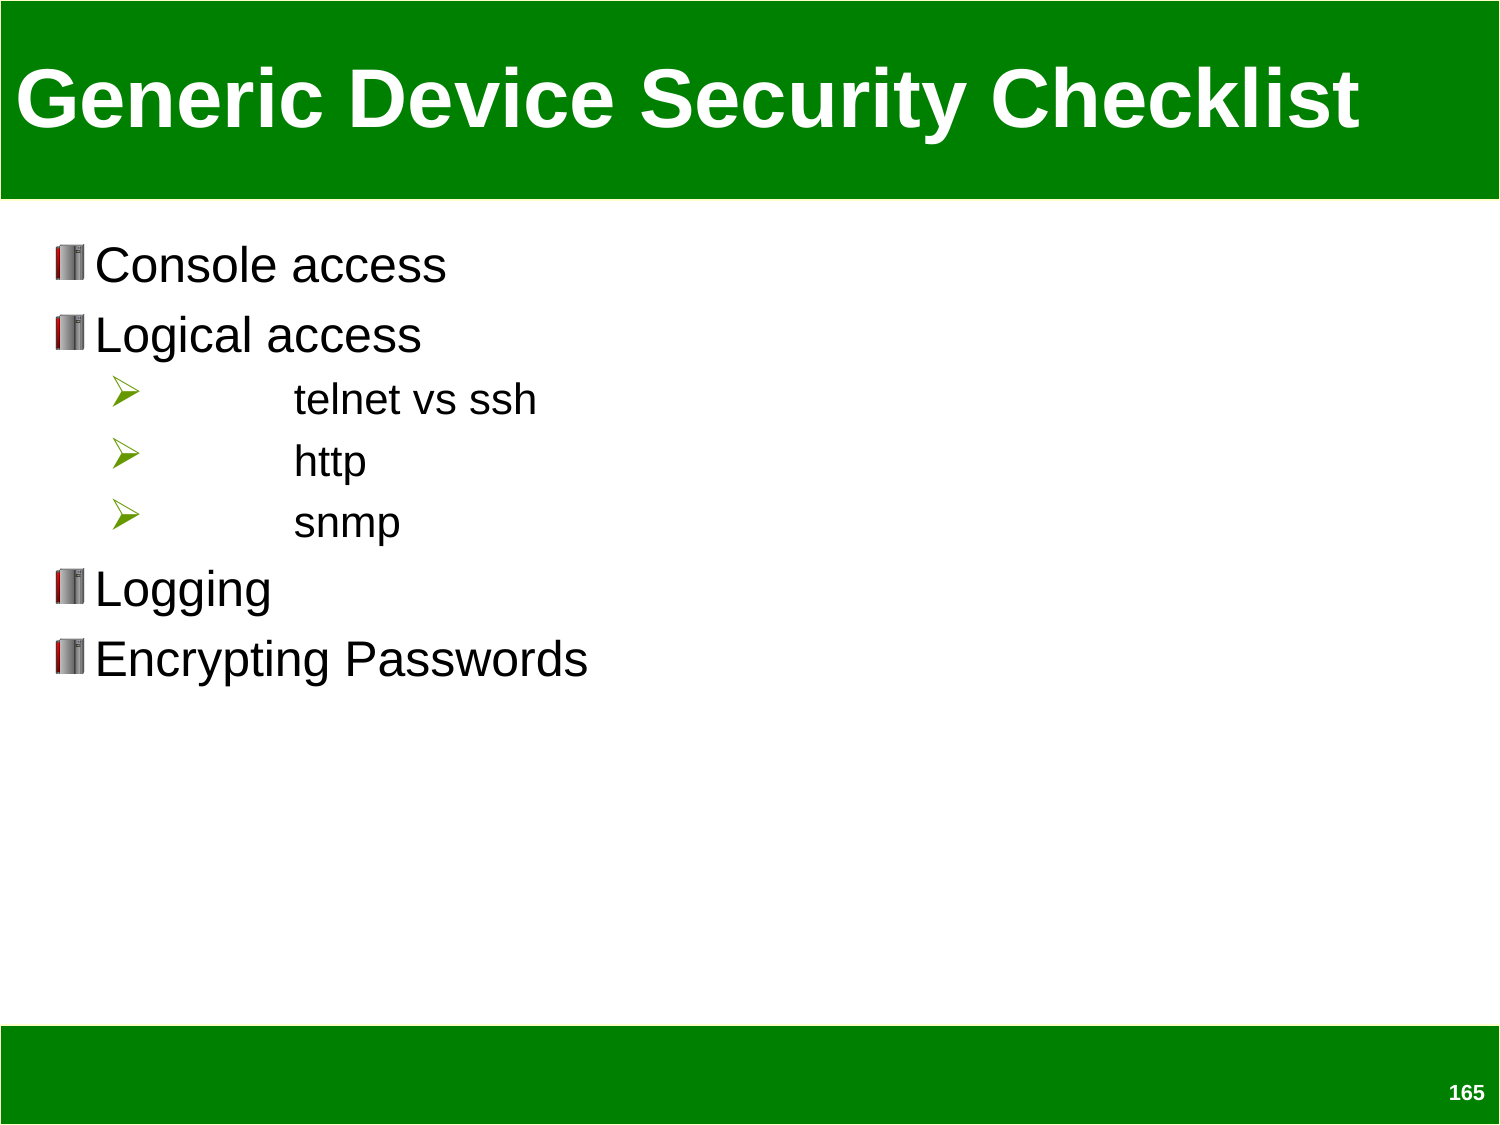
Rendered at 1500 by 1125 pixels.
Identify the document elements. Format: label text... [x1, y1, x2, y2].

picture [52, 244, 88, 280]
picture [52, 568, 88, 604]
picture [52, 314, 88, 350]
title Generic Device Security Checklist [0, 0, 1500, 188]
slide_number 165 [1125, 1025, 1500, 1113]
picture [52, 638, 88, 674]
list Console access Logical access telnet vs ssh http snmp Logging Encrypting Passwords [37, 224, 1475, 1013]
